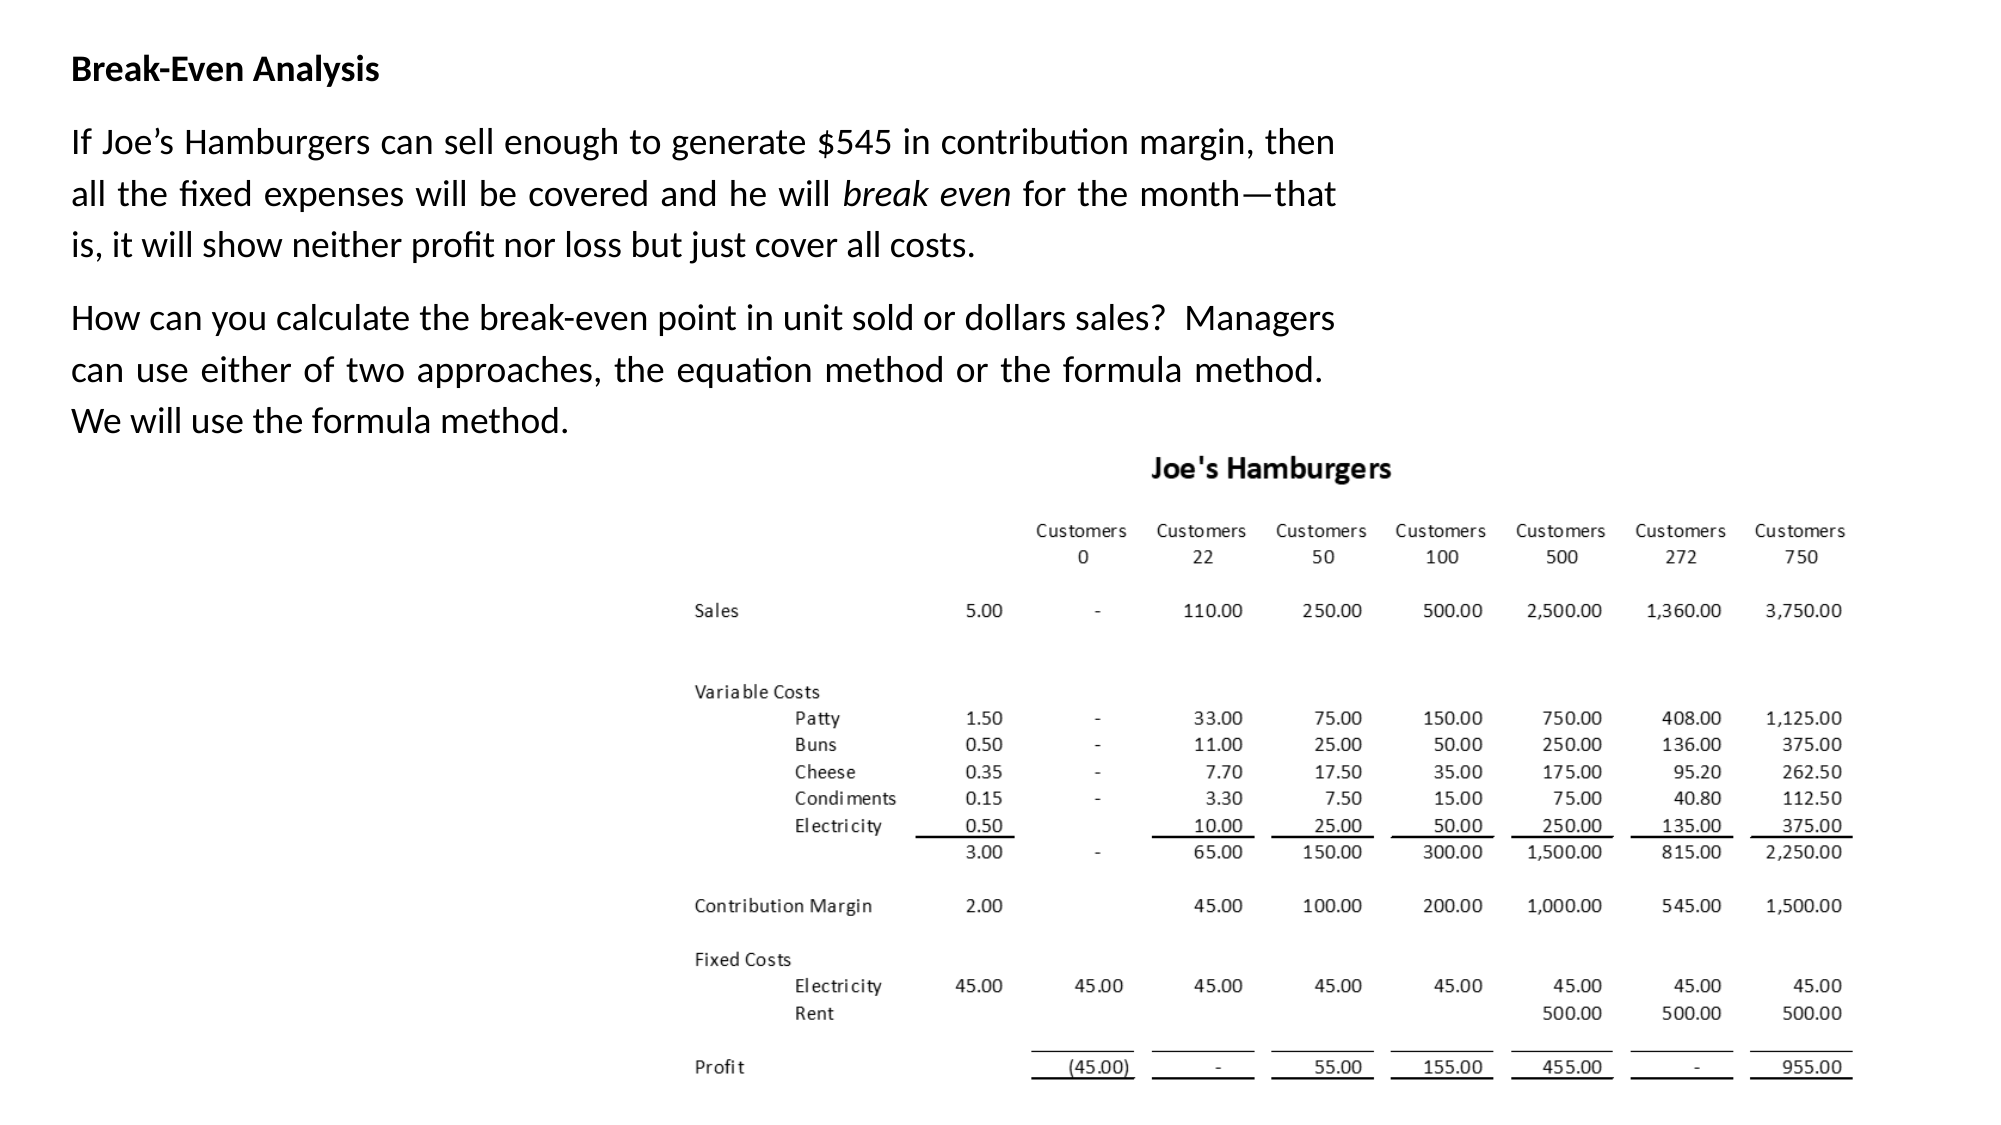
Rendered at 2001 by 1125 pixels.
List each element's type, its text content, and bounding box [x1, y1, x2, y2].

text_box Break-Even Analysis If Joe’s Hamburgers can sell enough to generate $545 in contribution margin, then all the fixed expenses will be covered and he will break even for the month—that is, it will show neither profit nor loss but just cover all costs. How can you calculate the break-even point in unit sold or dollars sales? Managers can use either of two approaches, the equation method or the formula method. We will use the formula method. [56, 30, 1352, 449]
picture [690, 444, 1854, 1082]
